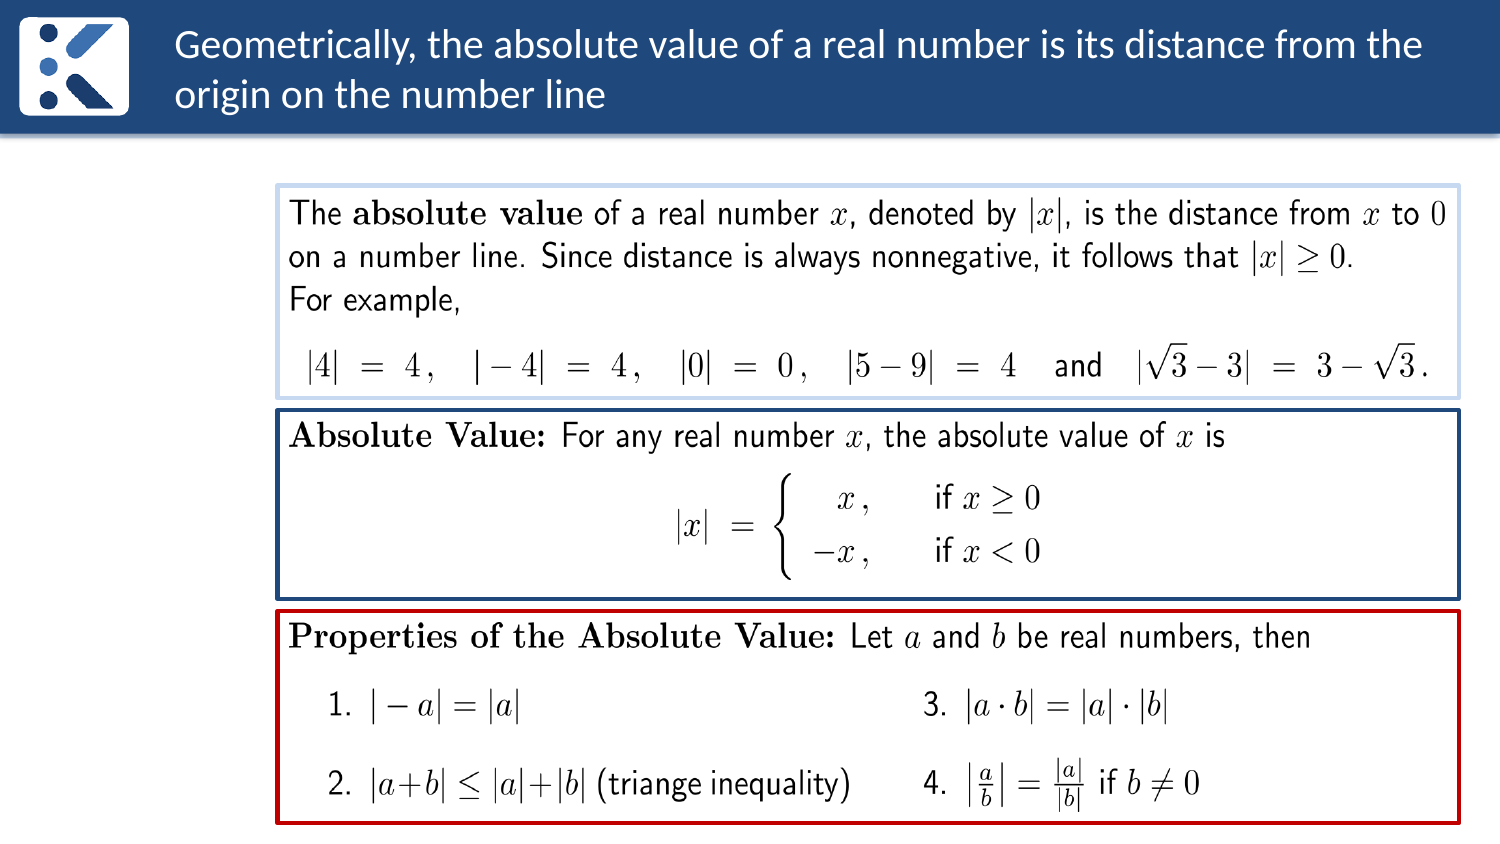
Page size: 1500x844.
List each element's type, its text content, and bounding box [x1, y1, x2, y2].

picture [289, 197, 1445, 385]
picture [288, 622, 1309, 813]
text_box [275, 609, 1461, 825]
picture [27, 18, 122, 115]
title Geometrically, the absolute value of a real number is its distance from the origin on the number line [159, 8, 1483, 126]
text_box [275, 183, 1461, 400]
text_box [275, 408, 1461, 601]
picture [289, 421, 1224, 581]
